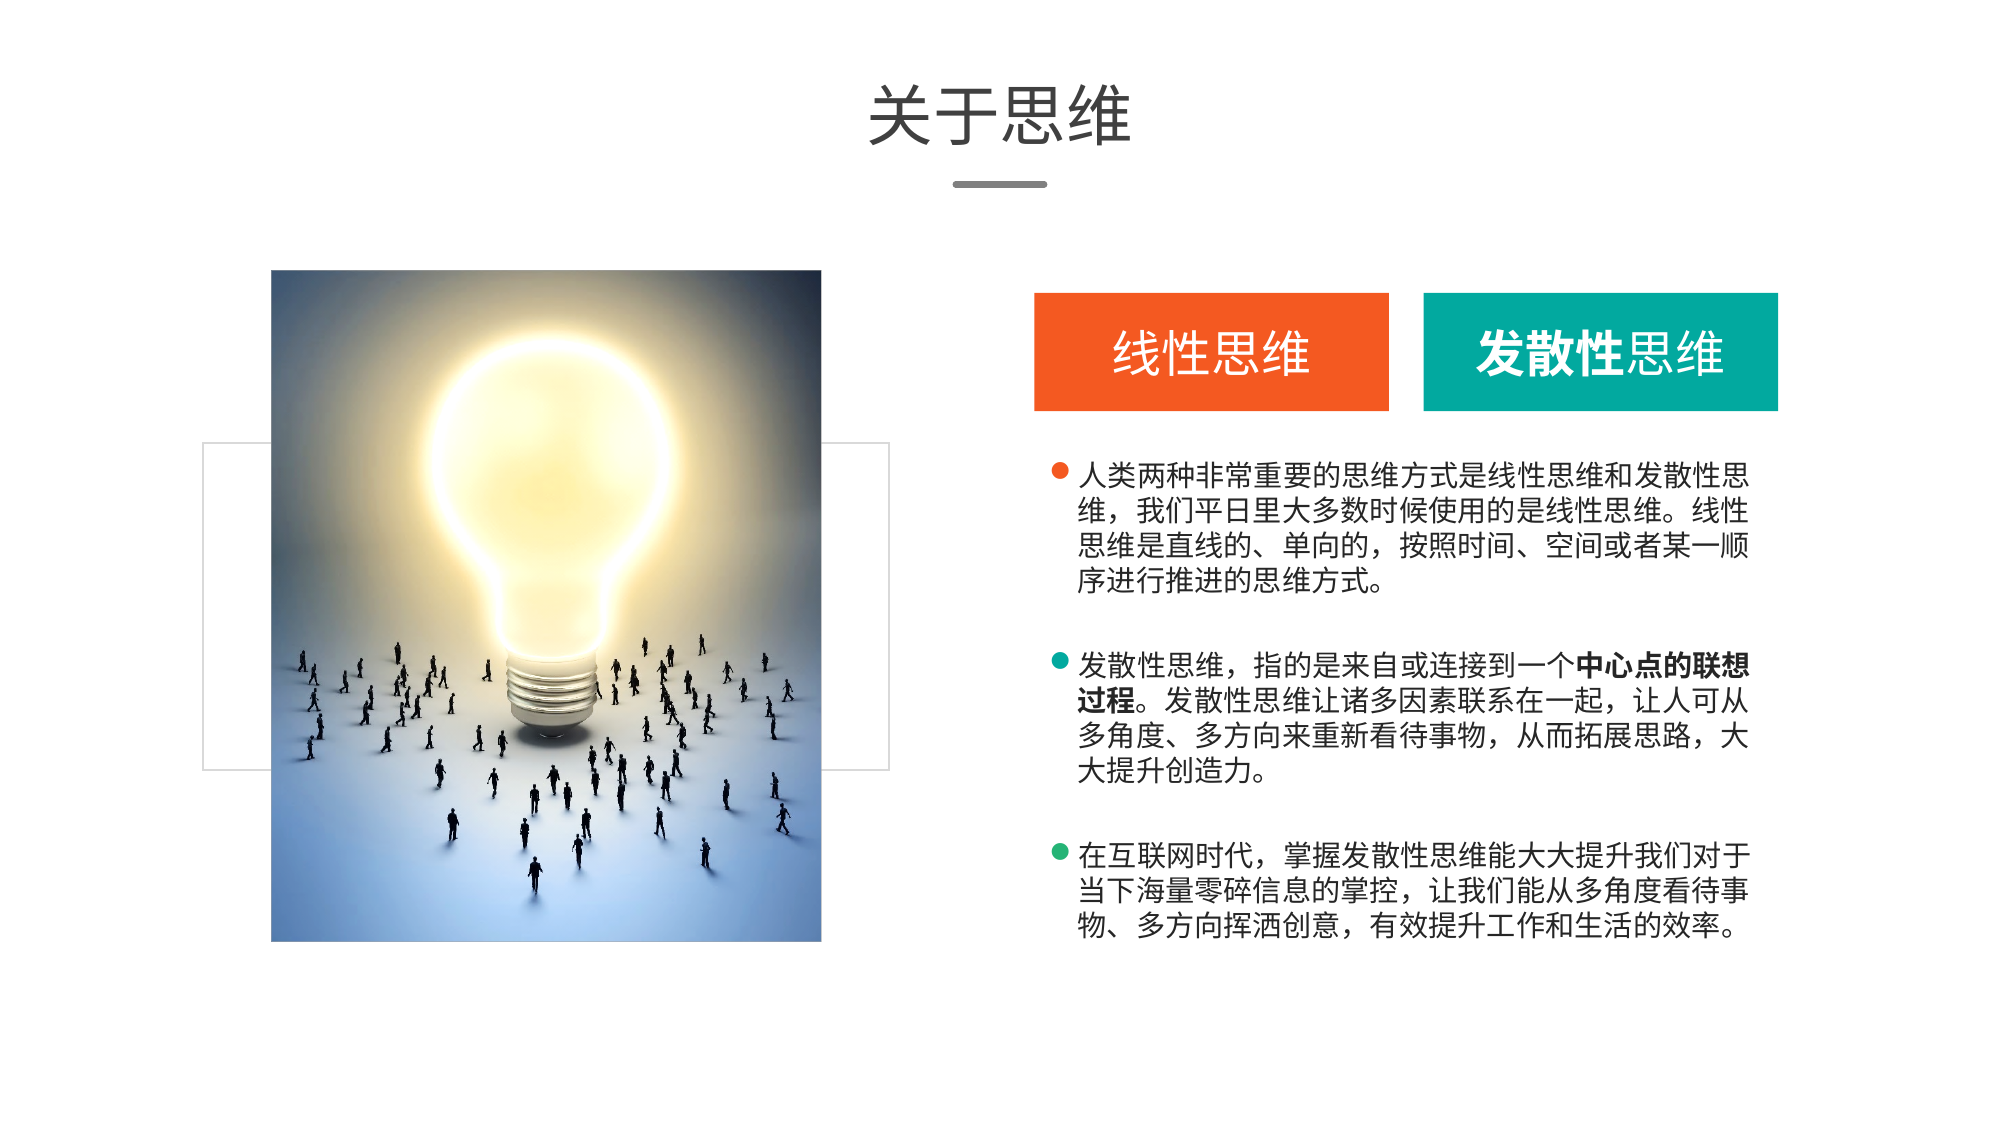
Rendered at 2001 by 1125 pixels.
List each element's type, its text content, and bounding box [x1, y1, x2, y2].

text_box 人类两种非常重要的思维方式是线性思维和发散性思维，我们平日里大多数时候使用的是线性思维。线性思维是直线的、单向的，按照时间、空间或者某一顺序进行推进的思维方式。 [1034, 449, 1779, 605]
picture [271, 270, 822, 942]
text_box 发散性思维，指的是来自或连接到一个中心点的联想过程。发散性思维让诸多因素联系在一起，让人可从多角度、多方向来重新看待事物，从而拓展思路，大大提升创造力。 [1034, 639, 1779, 795]
text_box 发散性思维 [1423, 292, 1779, 412]
text_box [202, 442, 271, 771]
text_box 在互联网时代，掌握发散性思维能大大提升我们对于当下海量零碎信息的掌控，让我们能从多角度看待事物、多方向挥洒创意，有效提升工作和生活的效率。 [1034, 830, 1779, 950]
list 关于思维 [846, 66, 1154, 159]
text_box 线性思维 [1033, 292, 1390, 412]
text_box [822, 442, 890, 771]
